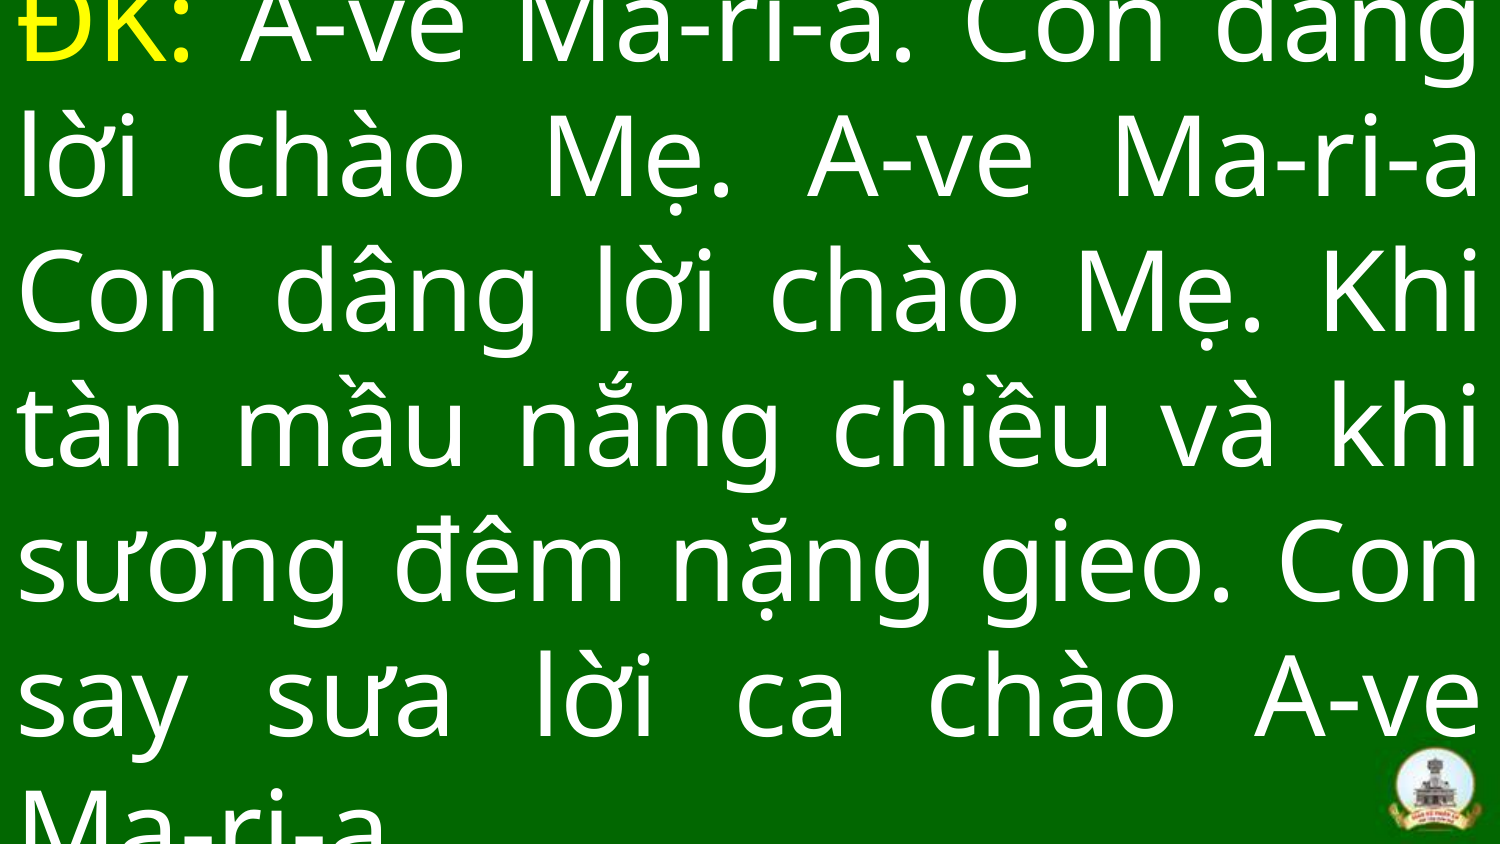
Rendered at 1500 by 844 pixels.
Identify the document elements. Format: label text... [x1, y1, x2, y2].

title ĐK: A-ve Ma-ri-a. Con dâng lời chào Mẹ. A-ve Ma-ri-a Con dâng lời chào Mẹ. Khi tàn mầu nắng chiều và khi sương đêm nặng gieo. Con say sưa lời ca chào A-ve Ma-ri-a. [0, 0, 1500, 844]
